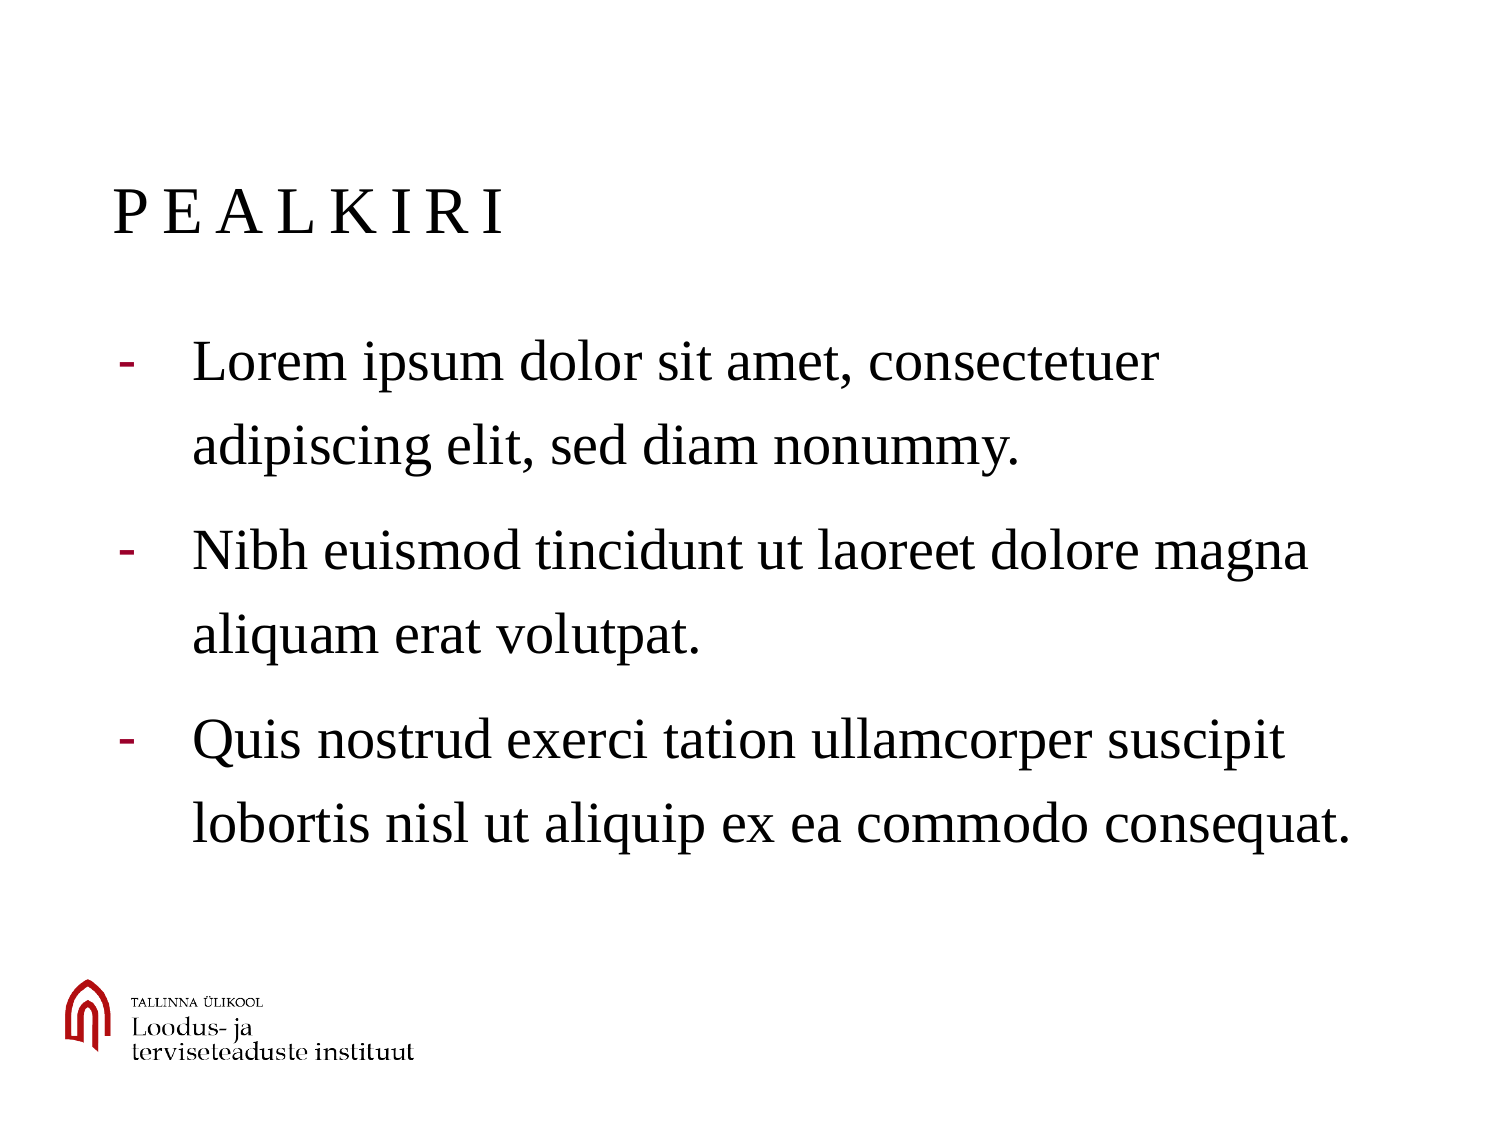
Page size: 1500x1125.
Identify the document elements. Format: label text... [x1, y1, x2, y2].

title Pealkiri [97, 51, 1405, 255]
picture [24, 937, 455, 1122]
list Lorem ipsum dolor sit amet, consectetuer adipiscing elit, sed diam nonummy. Nibh euismod tincidunt ut laoreet dolore magna aliquam erat volutpat. Quis nostrud exerci tation ullamcorper suscipit lobortis nisl ut aliquip ex ea commodo consequat. [102, 301, 1400, 965]
